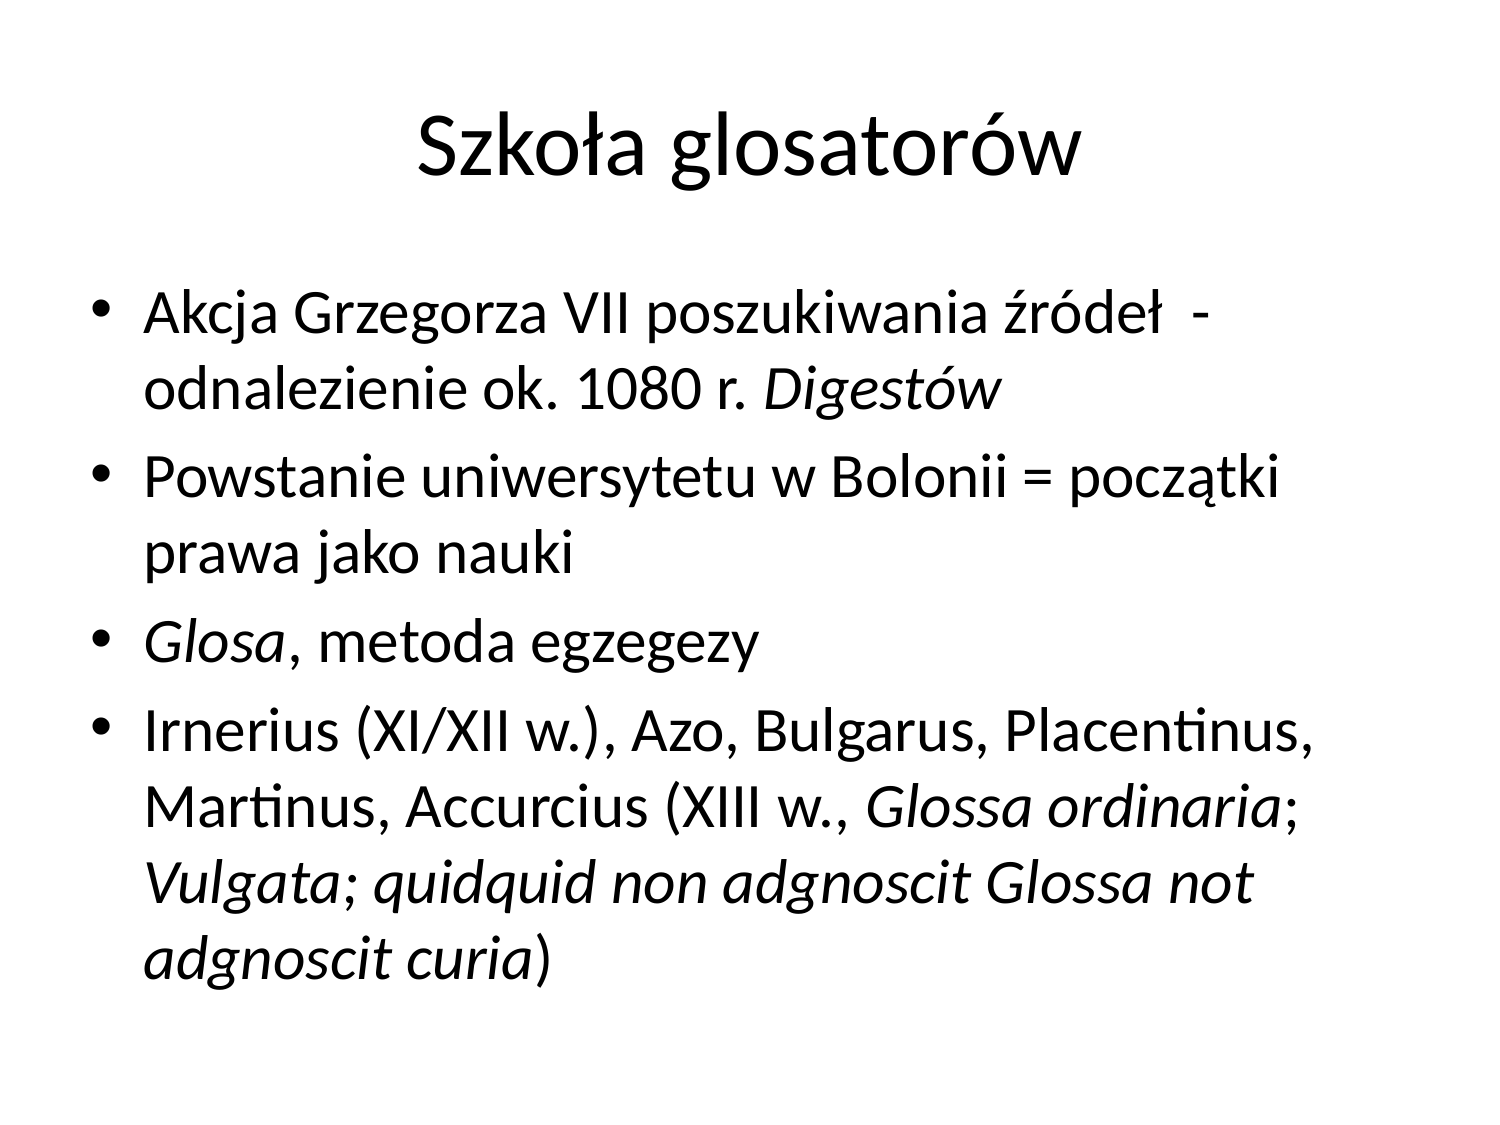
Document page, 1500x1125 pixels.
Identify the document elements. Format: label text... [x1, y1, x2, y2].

list Akcja Grzegorza VII poszukiwania źródeł - odnalezienie ok. 1080 r. Digestów Powstanie uniwersytetu w Bolonii = początki prawa jako nauki Glosa, metoda egzegezy Irnerius (XI/XII w.), Azo, Bulgarus, Placentinus, Martinus, Accurcius (XIII w., Glossa ordinaria; Vulgata; quidquid non adgnoscit Glossa not adgnoscit curia) [75, 262, 1425, 1005]
title Szkoła glosatorów [75, 45, 1425, 233]
